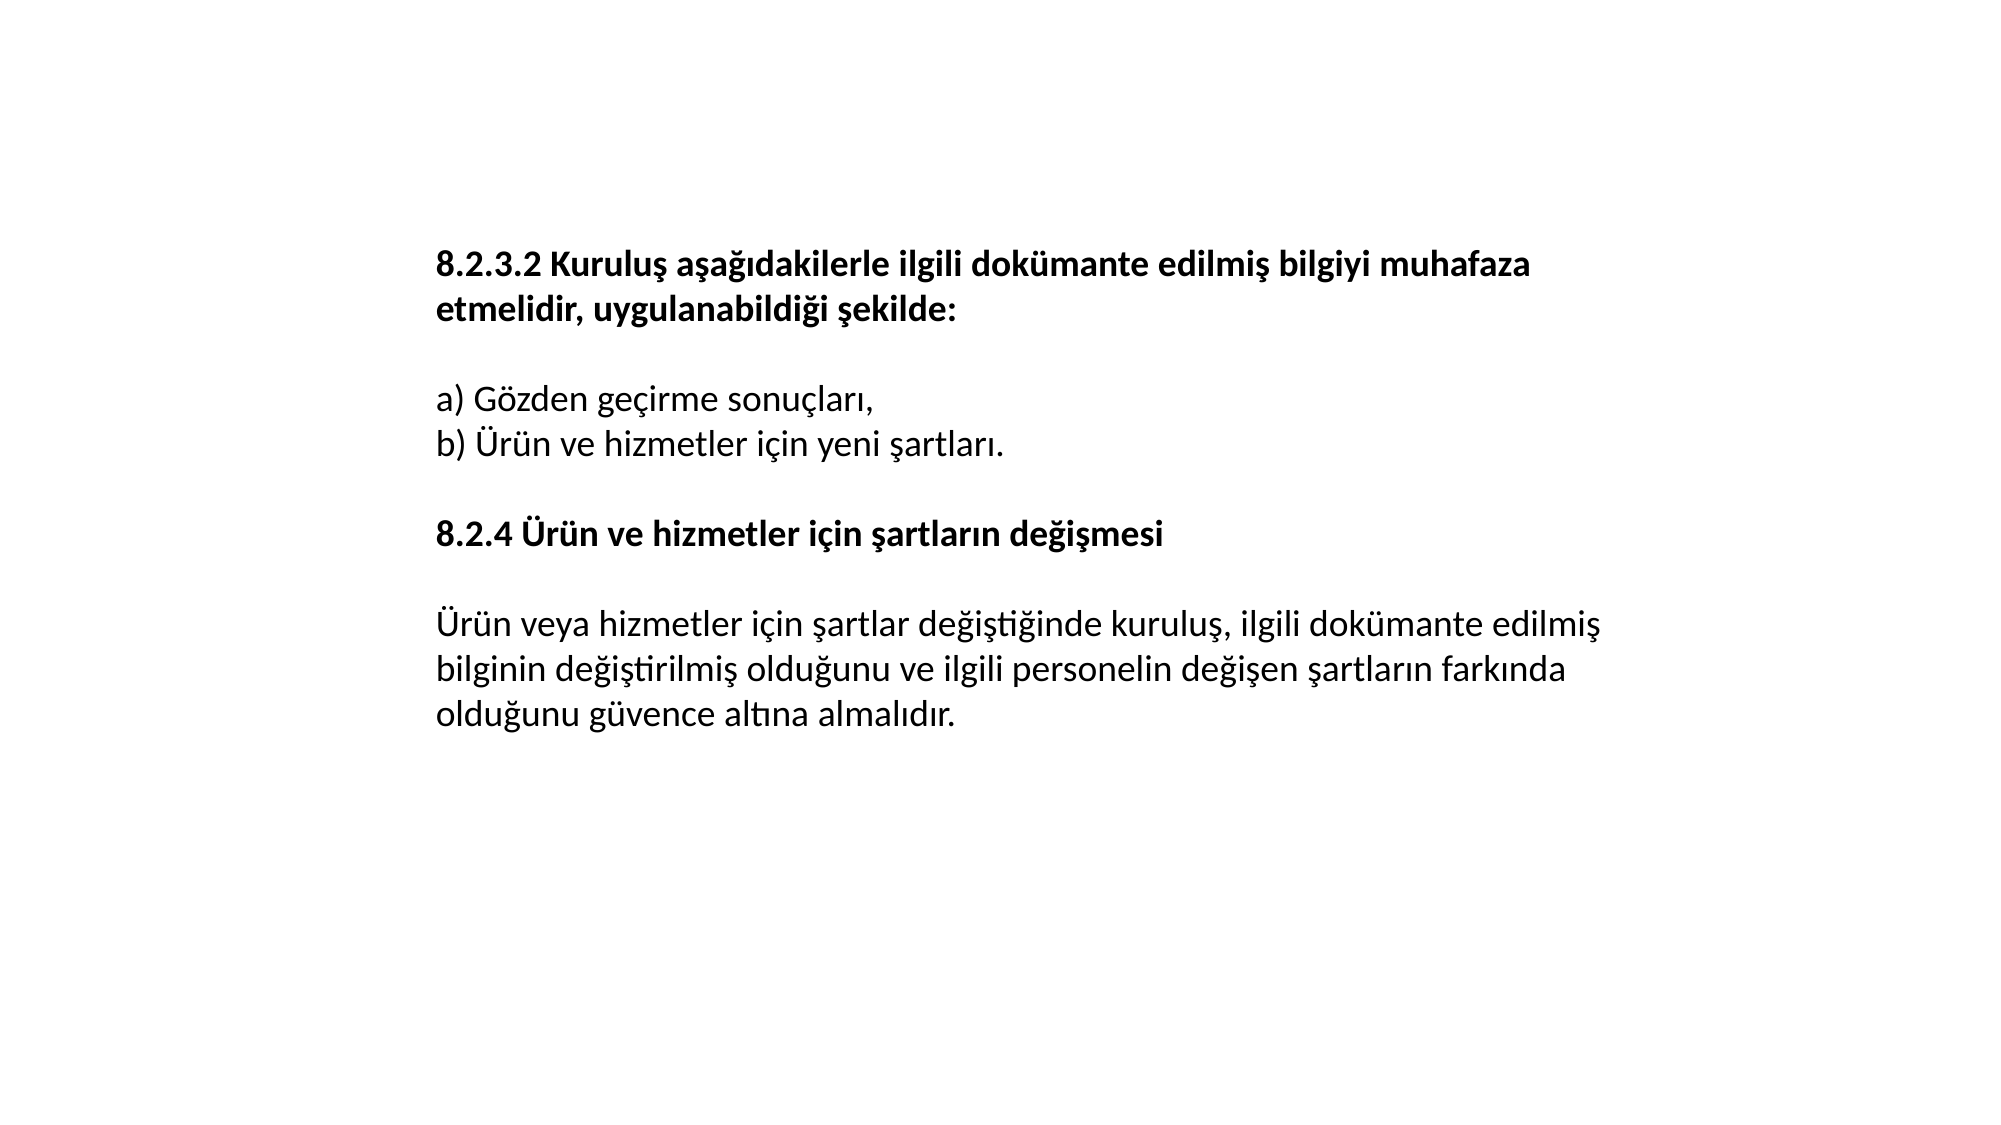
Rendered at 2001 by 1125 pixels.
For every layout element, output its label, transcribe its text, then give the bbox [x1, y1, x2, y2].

text_box 8.2.3.2 Kuruluş aşağıdakilerle ilgili dokümante edilmiş bilgiyi muhafaza etmelidir, uygulanabildiği şekilde: a) Gözden geçirme sonuçları, b) Ürün ve hizmetler için yeni şartları. 8.2.4 Ürün ve hizmetler için şartların değişmesi Ürün veya hizmetler için şartlar değiştiğinde kuruluş, ilgili dokümante edilmiş bilginin değiştirilmiş olduğunu ve ilgili personelin değişen şartların farkında olduğunu güvence altına almalıdır. [421, 231, 1685, 742]
